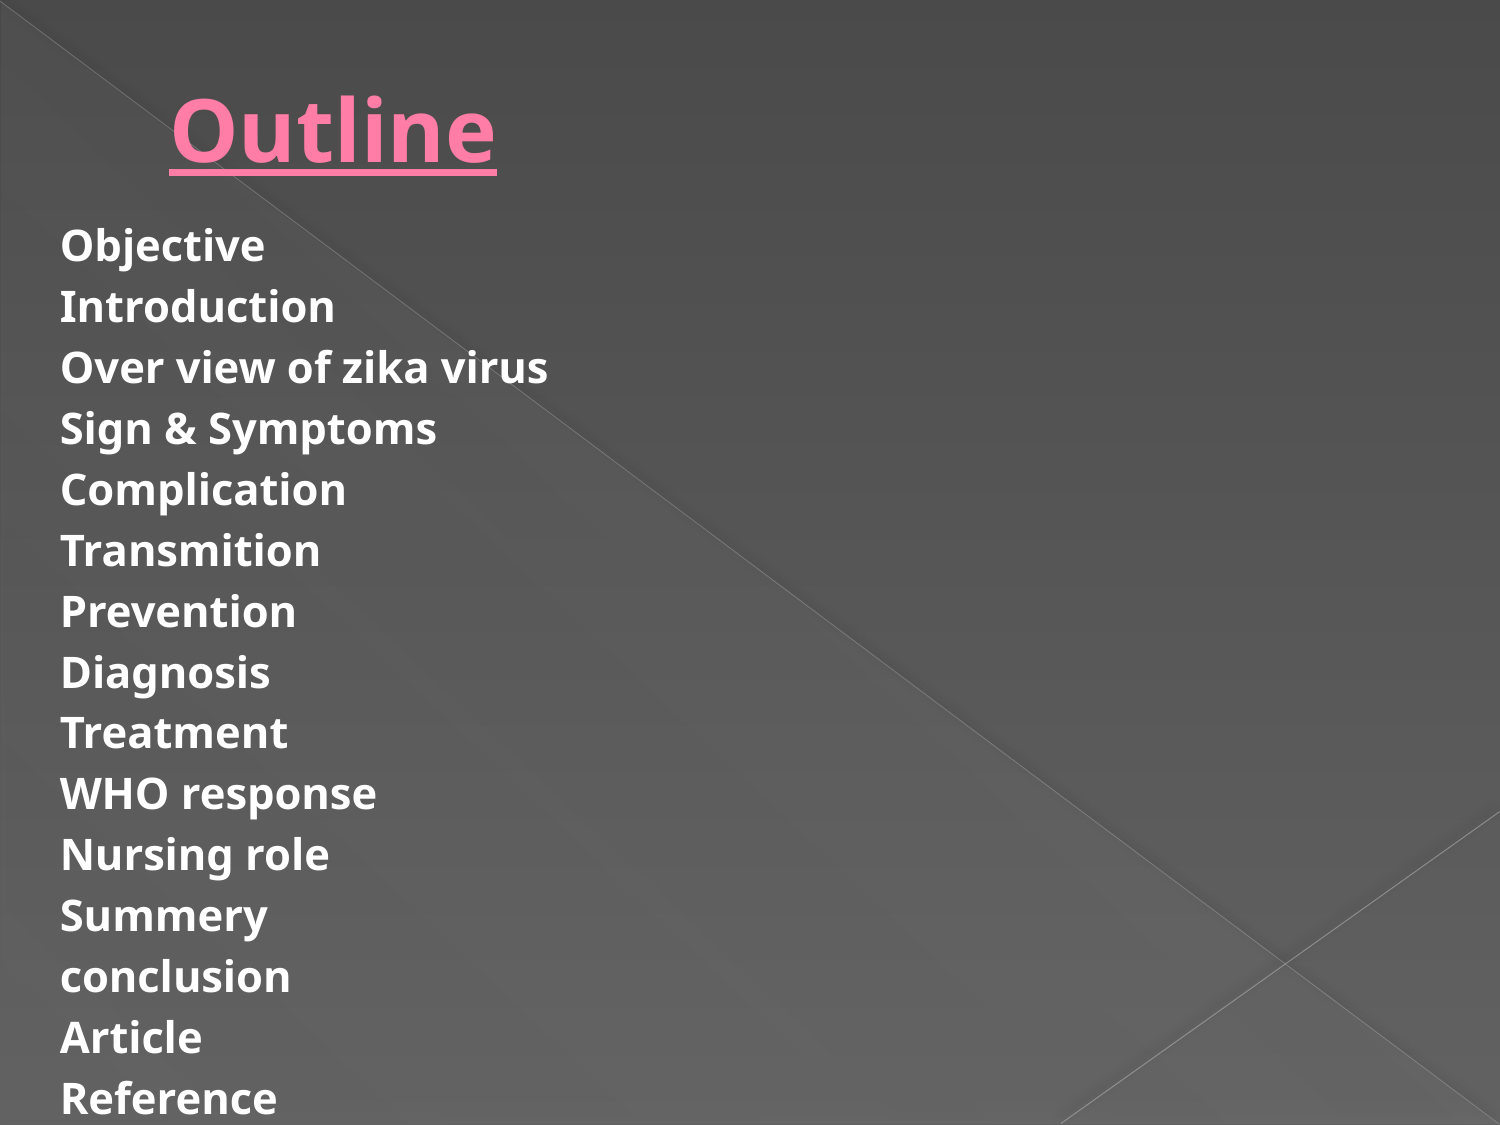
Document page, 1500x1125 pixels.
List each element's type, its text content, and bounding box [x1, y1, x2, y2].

title Outline [75, 43, 1266, 210]
list Objective Introduction Over view of zika virus Sign & Symptoms Complication Transmition Prevention Diagnosis Treatment WHO response Nursing role Summery conclusion Article Reference [35, 210, 1386, 1125]
